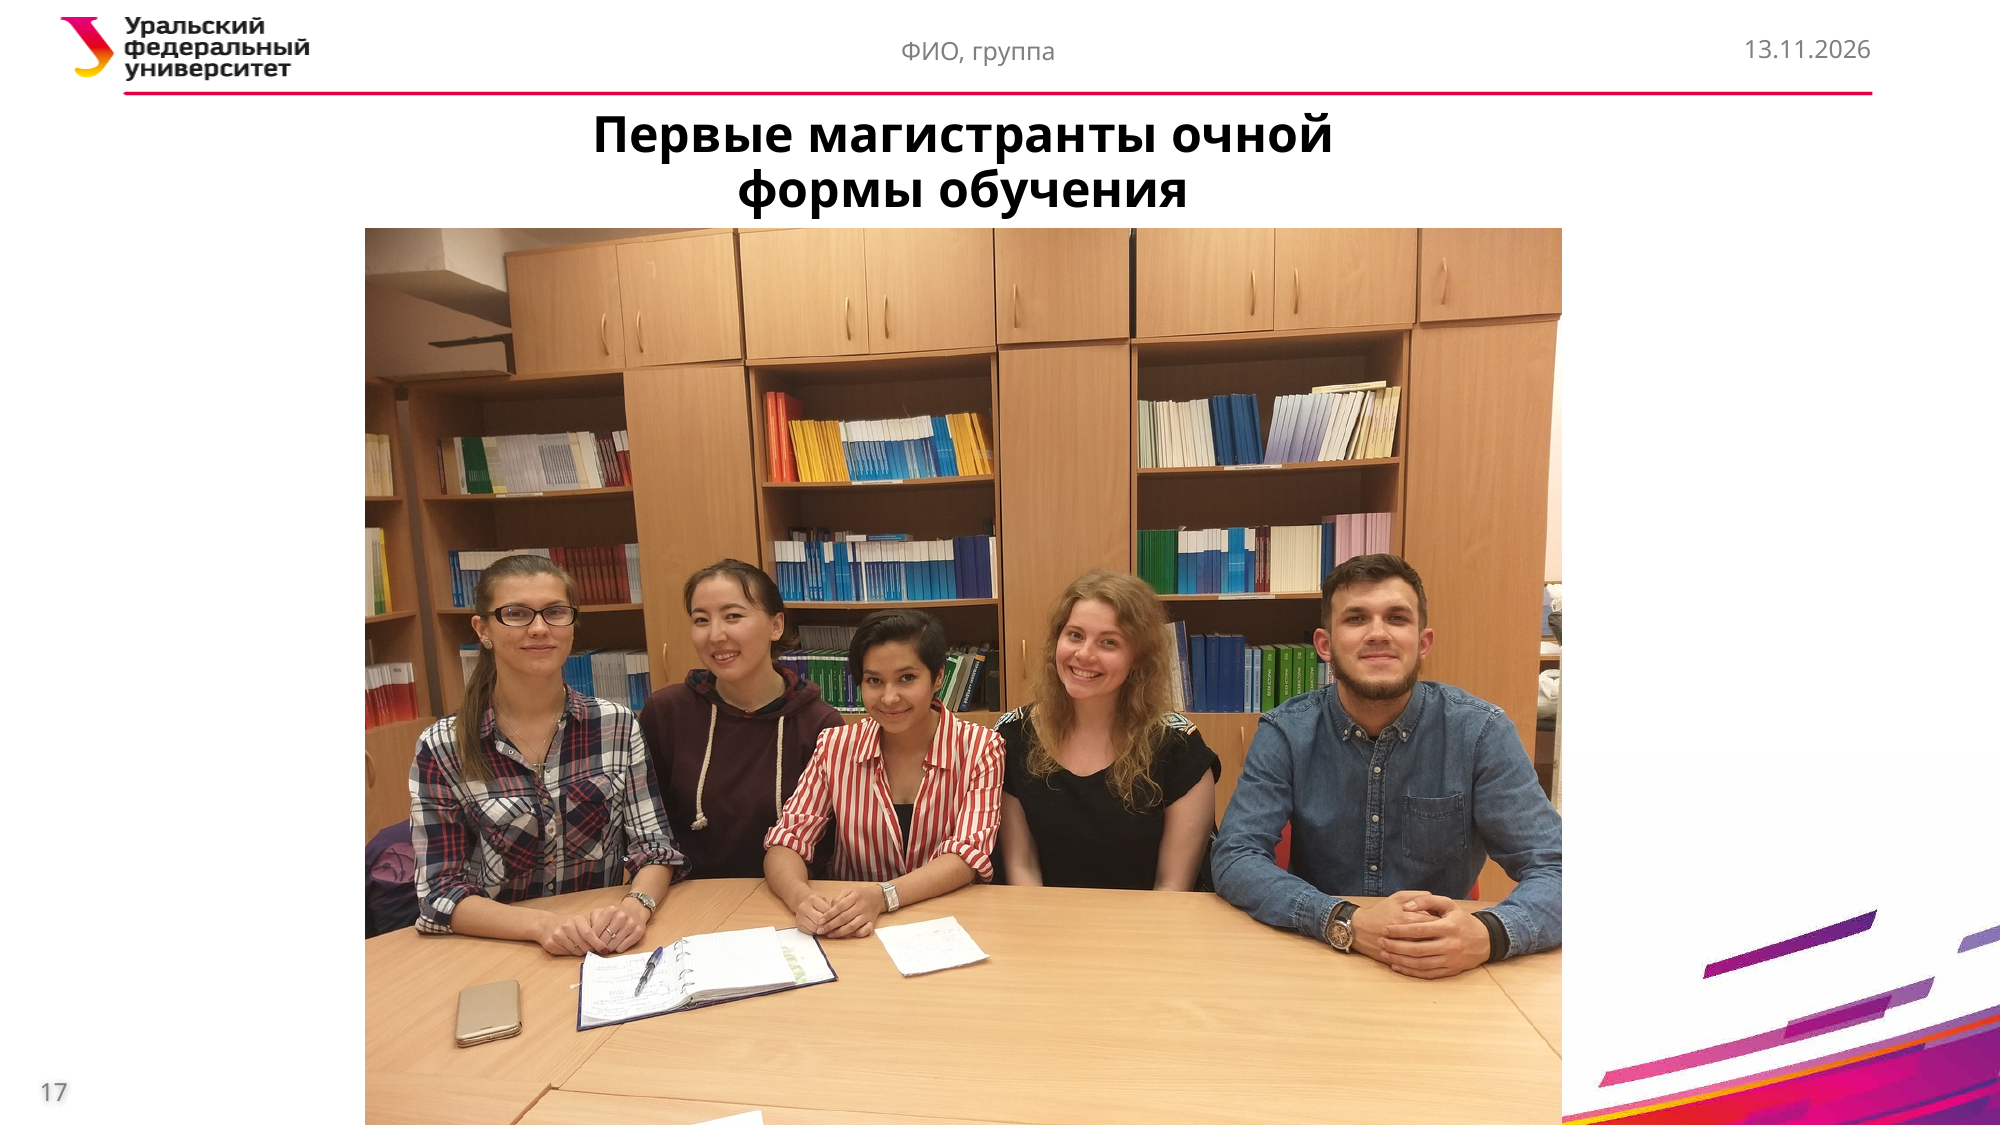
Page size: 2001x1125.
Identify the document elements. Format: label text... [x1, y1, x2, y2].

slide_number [1597, 28, 1887, 74]
picture [1562, 751, 2000, 1125]
slide_number 17 [0, 1062, 108, 1125]
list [365, 228, 1562, 1125]
footer ФИО, группа [429, 28, 1528, 74]
picture [0, 0, 1873, 102]
list Первые магистранты очной формы обучения [506, 102, 1422, 219]
